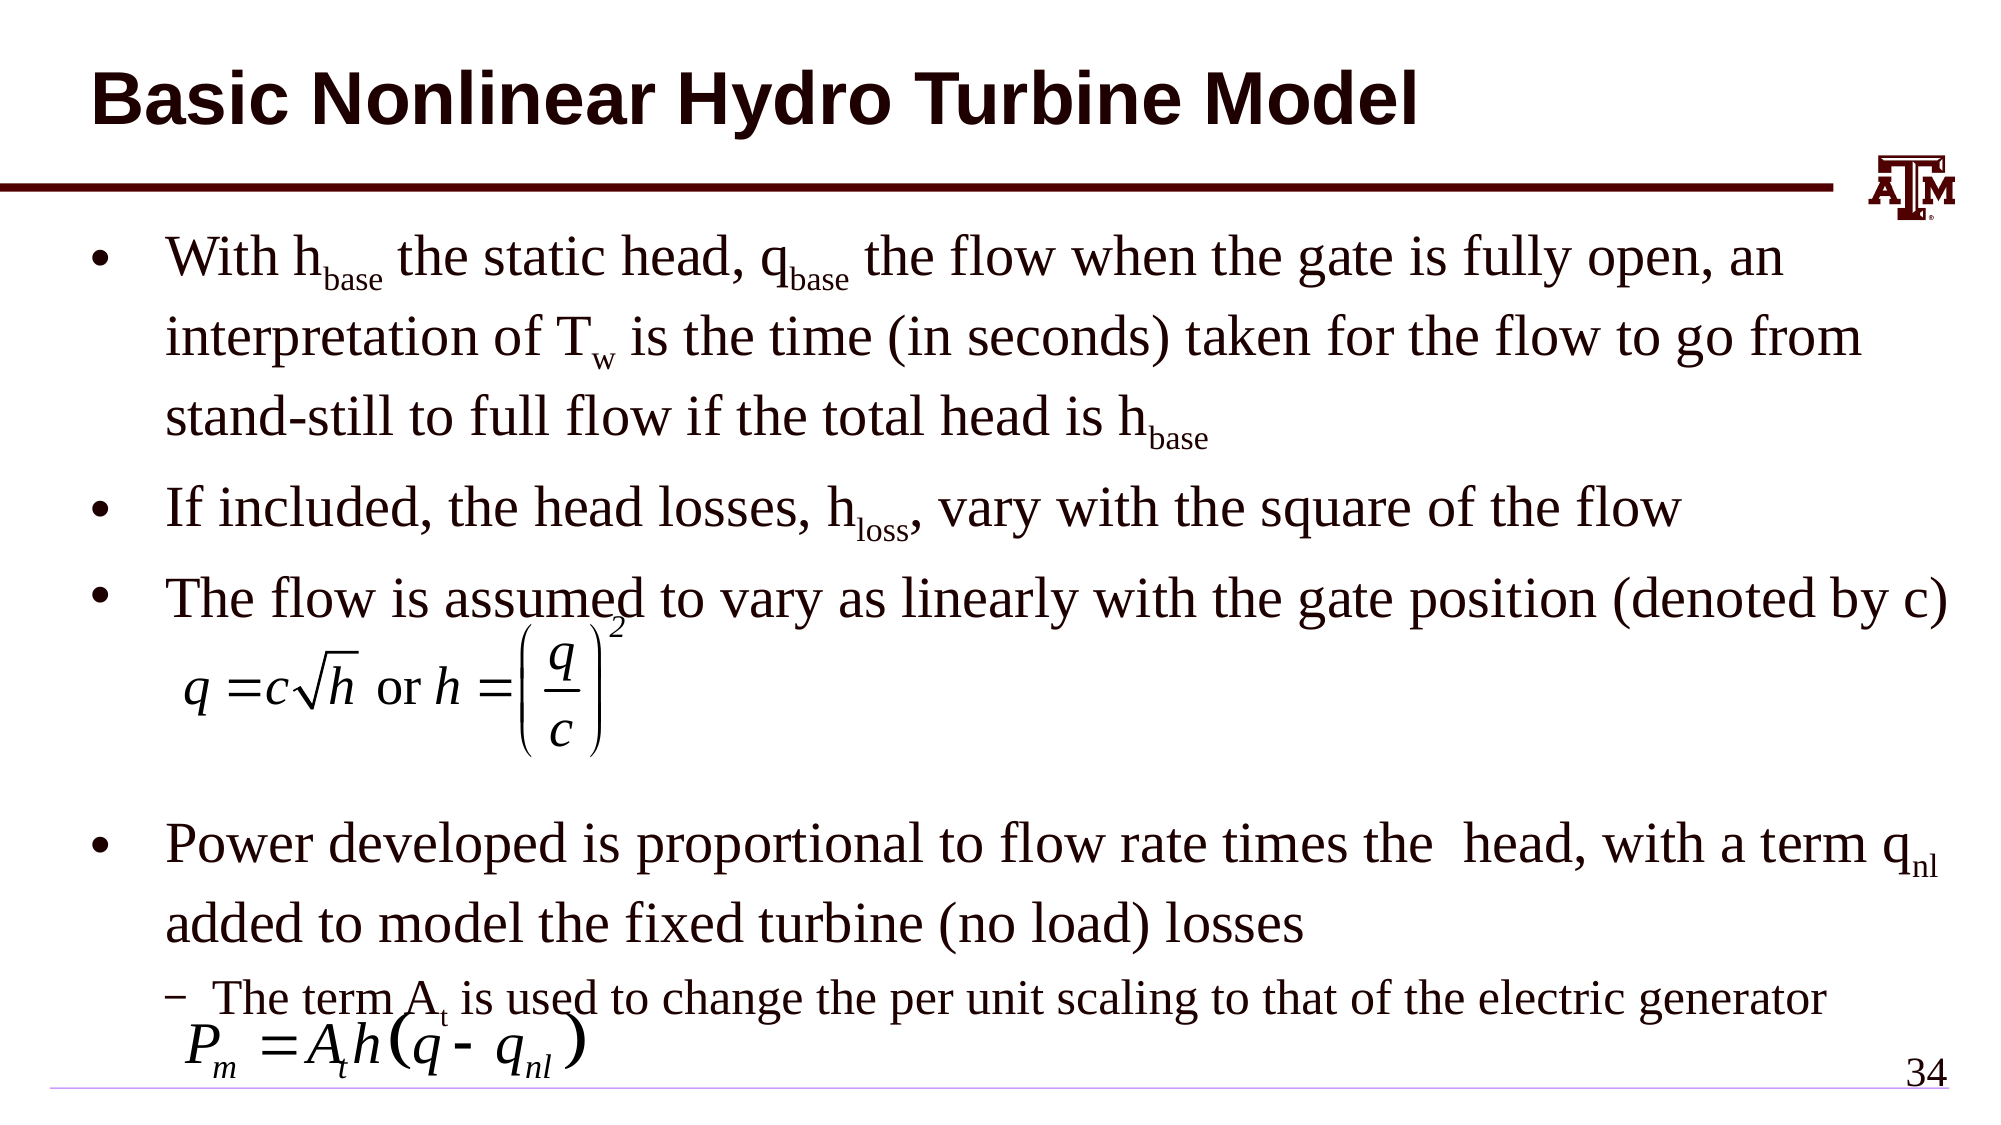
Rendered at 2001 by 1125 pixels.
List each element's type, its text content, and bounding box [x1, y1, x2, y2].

picture [1856, 137, 1967, 209]
list With hbase the static head, qbase the flow when the gate is fully open, an interpretation of Tw is the time (in seconds) taken for the flow to go from stand-still to full flow if the total head is hbase If included, the head losses, hloss, vary with the square of the flow The flow is assumed to vary as linearly with the gate position (denoted by c) Power developed is proportional to flow rate times the head, with a term qnl added to model the fixed turbine (no load) losses The term At is used to change the per unit scaling to that of the electric generator [74, 209, 1988, 823]
title Basic Nonlinear Hydro Turbine Model [74, 12, 1501, 188]
text_box 33 [1862, 1037, 1963, 1113]
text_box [174, 999, 593, 1099]
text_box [174, 599, 638, 768]
